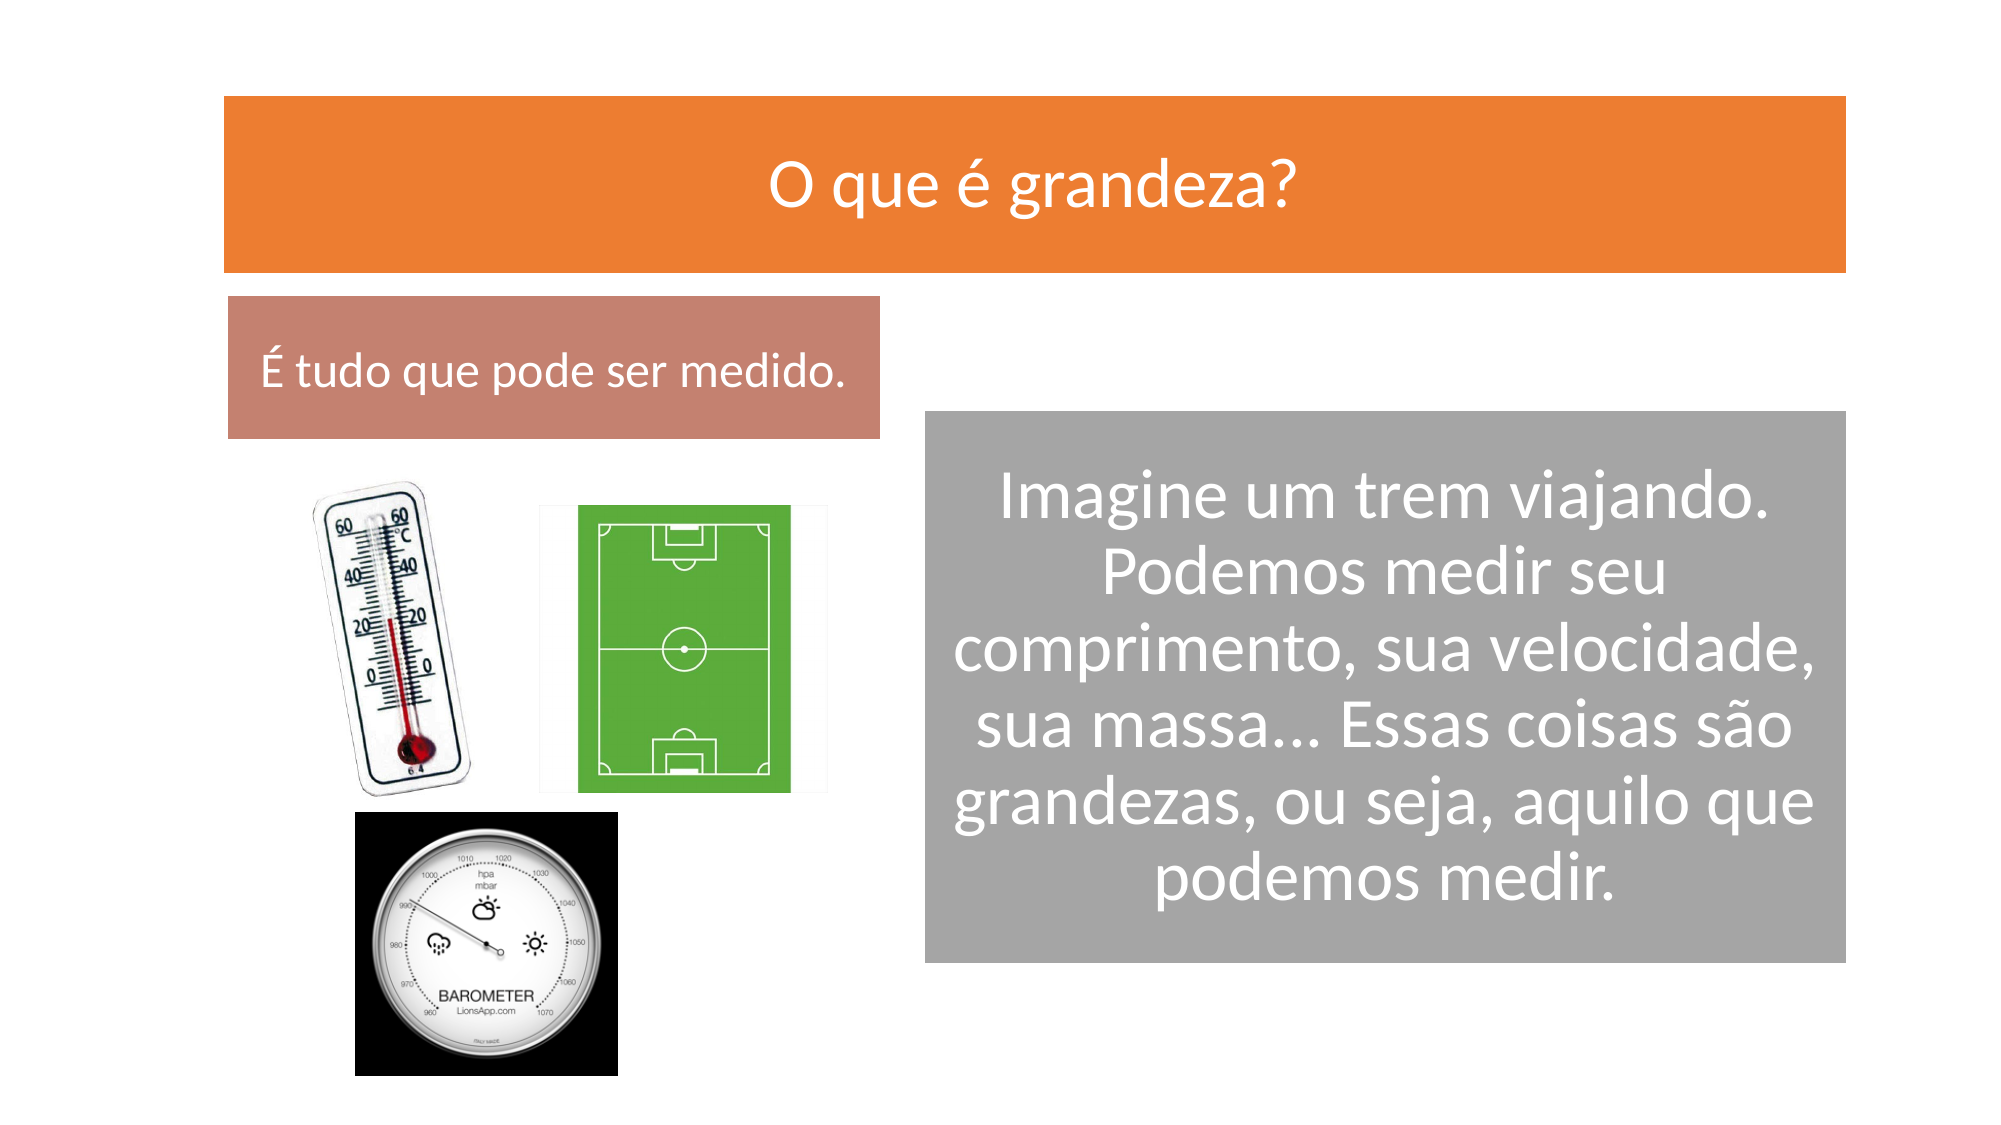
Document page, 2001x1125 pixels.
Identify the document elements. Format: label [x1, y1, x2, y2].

picture [198, 464, 828, 1076]
text_box [177, 94, 1848, 1007]
